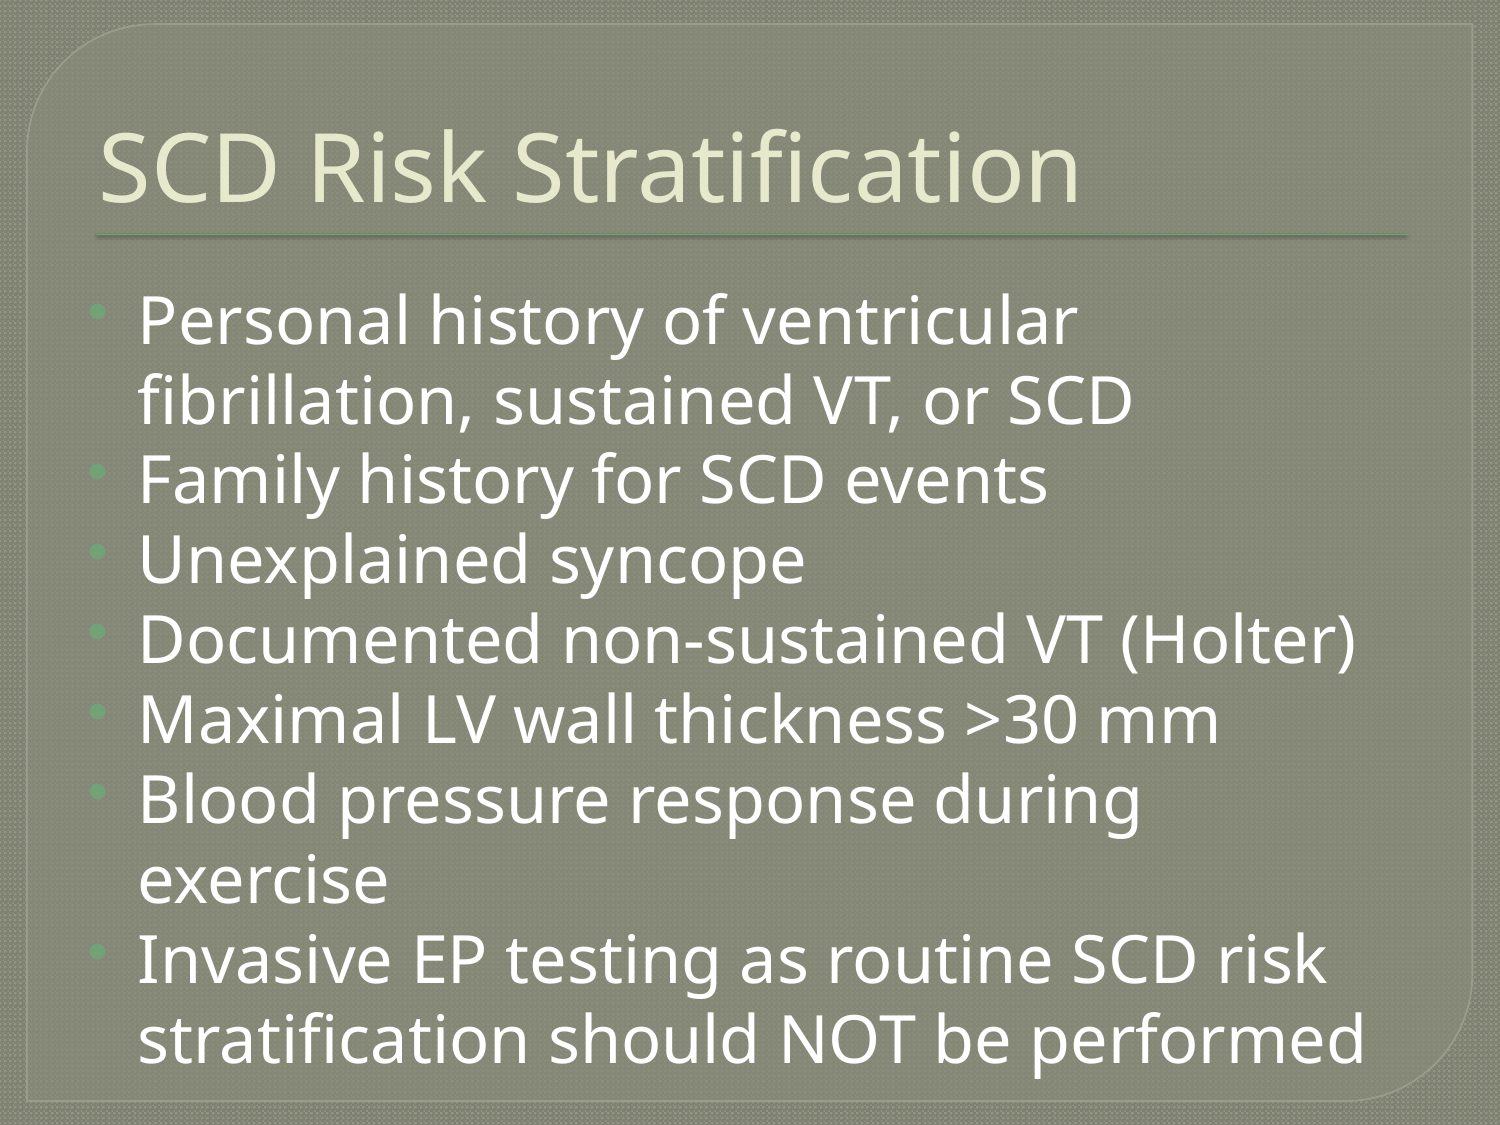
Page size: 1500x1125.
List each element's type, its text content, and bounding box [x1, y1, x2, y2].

list Personal history of ventricular fibrillation, sustained VT, or SCD Family history for SCD events Unexplained syncope Documented non-sustained VT (Holter) Maximal LV wall thickness >30 mm Blood pressure response during exercise Invasive EP testing as routine SCD risk stratification should NOT be performed [75, 270, 1425, 1013]
title SCD Risk Stratification [75, 41, 1425, 230]
